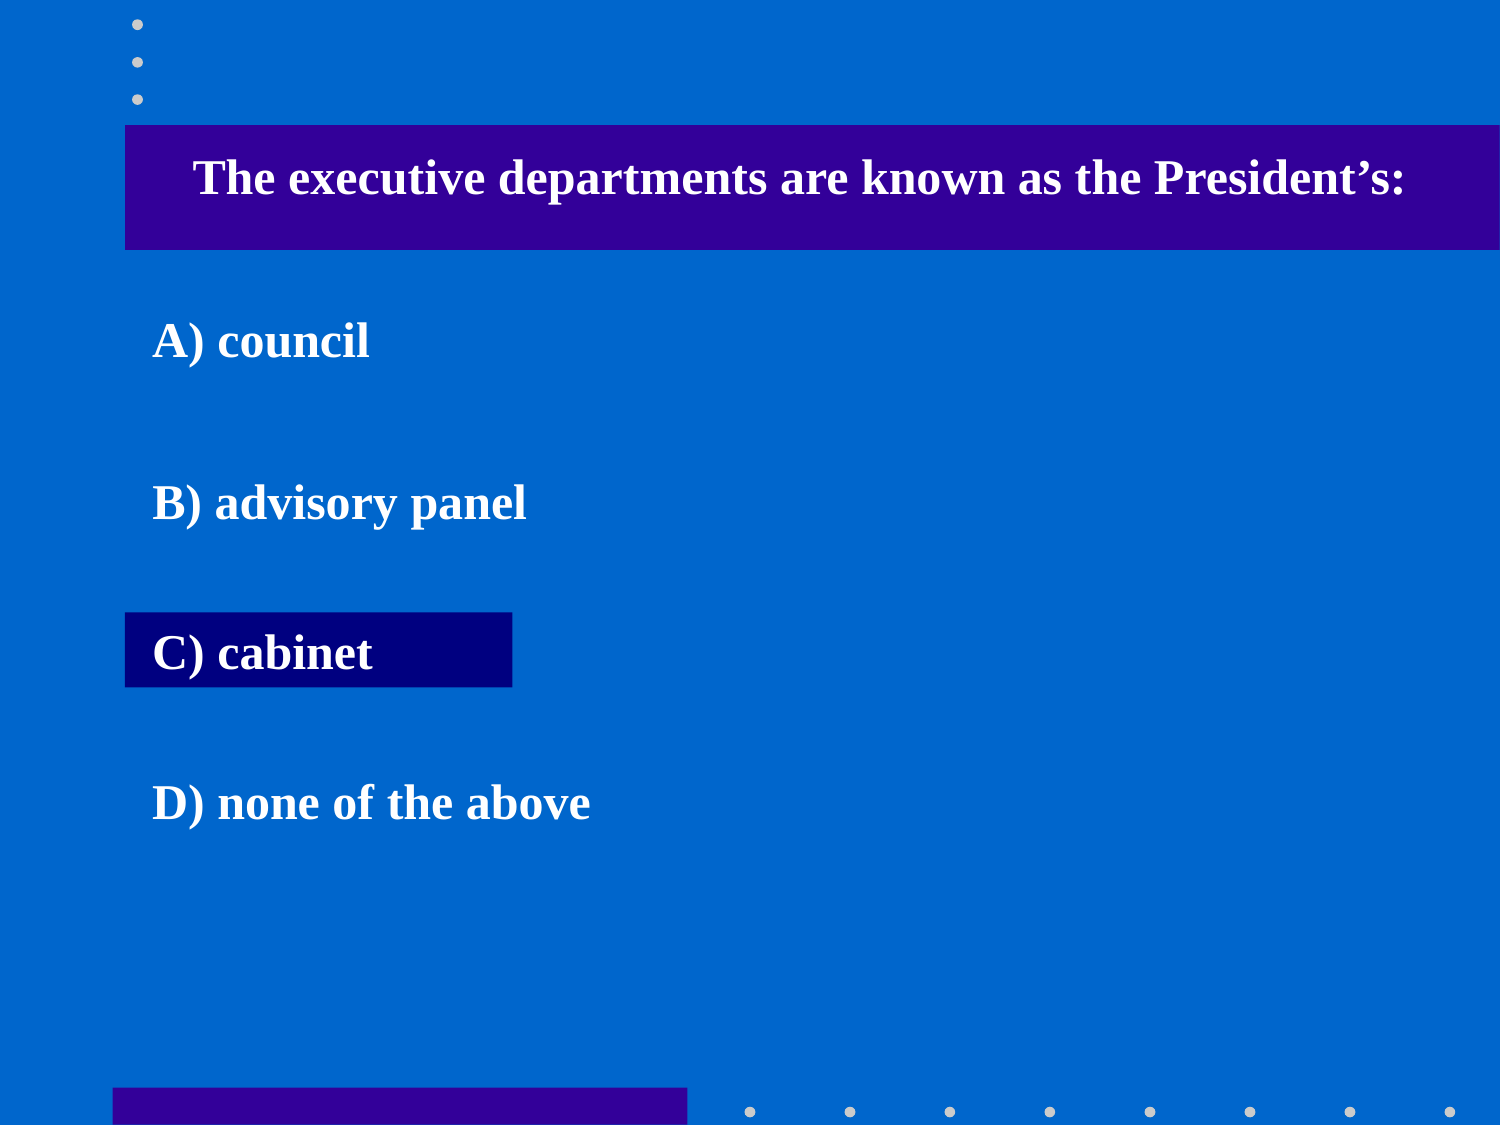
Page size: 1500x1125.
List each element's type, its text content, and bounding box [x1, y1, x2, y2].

text_box A) council [137, 299, 1263, 375]
text_box The executive departments are known as the President’s: [137, 137, 1463, 213]
text_box D) none of the above [137, 762, 1275, 838]
text_box C) cabinet [137, 612, 1263, 688]
text_box B) advisory panel [137, 462, 1238, 538]
text_box [124, 612, 137, 688]
